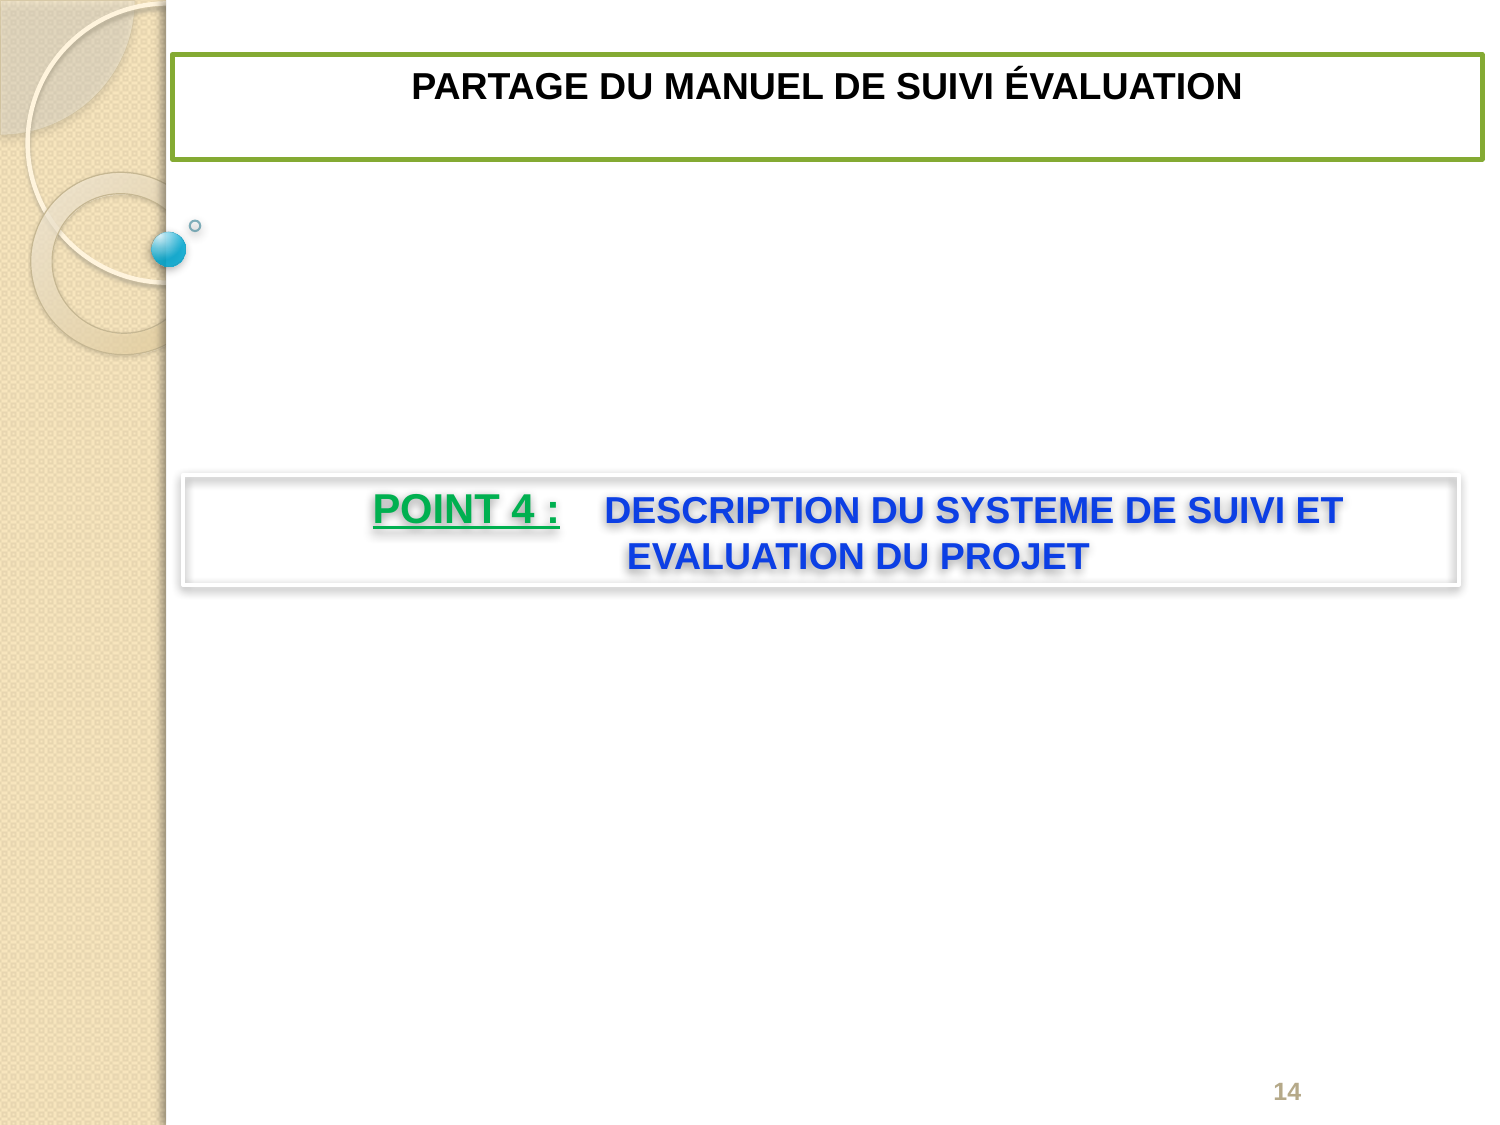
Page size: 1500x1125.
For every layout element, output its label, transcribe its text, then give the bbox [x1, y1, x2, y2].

text_box POINT 4 : DESCRIPTION DU SYSTEME DE SUIVI ET EVALUATION DU PROJET [181, 473, 1461, 587]
text_box PARTAGE DU MANUEL DE SUIVI ÉVALUATION [170, 52, 1484, 161]
text_box 14 [1234, 1035, 1341, 1114]
